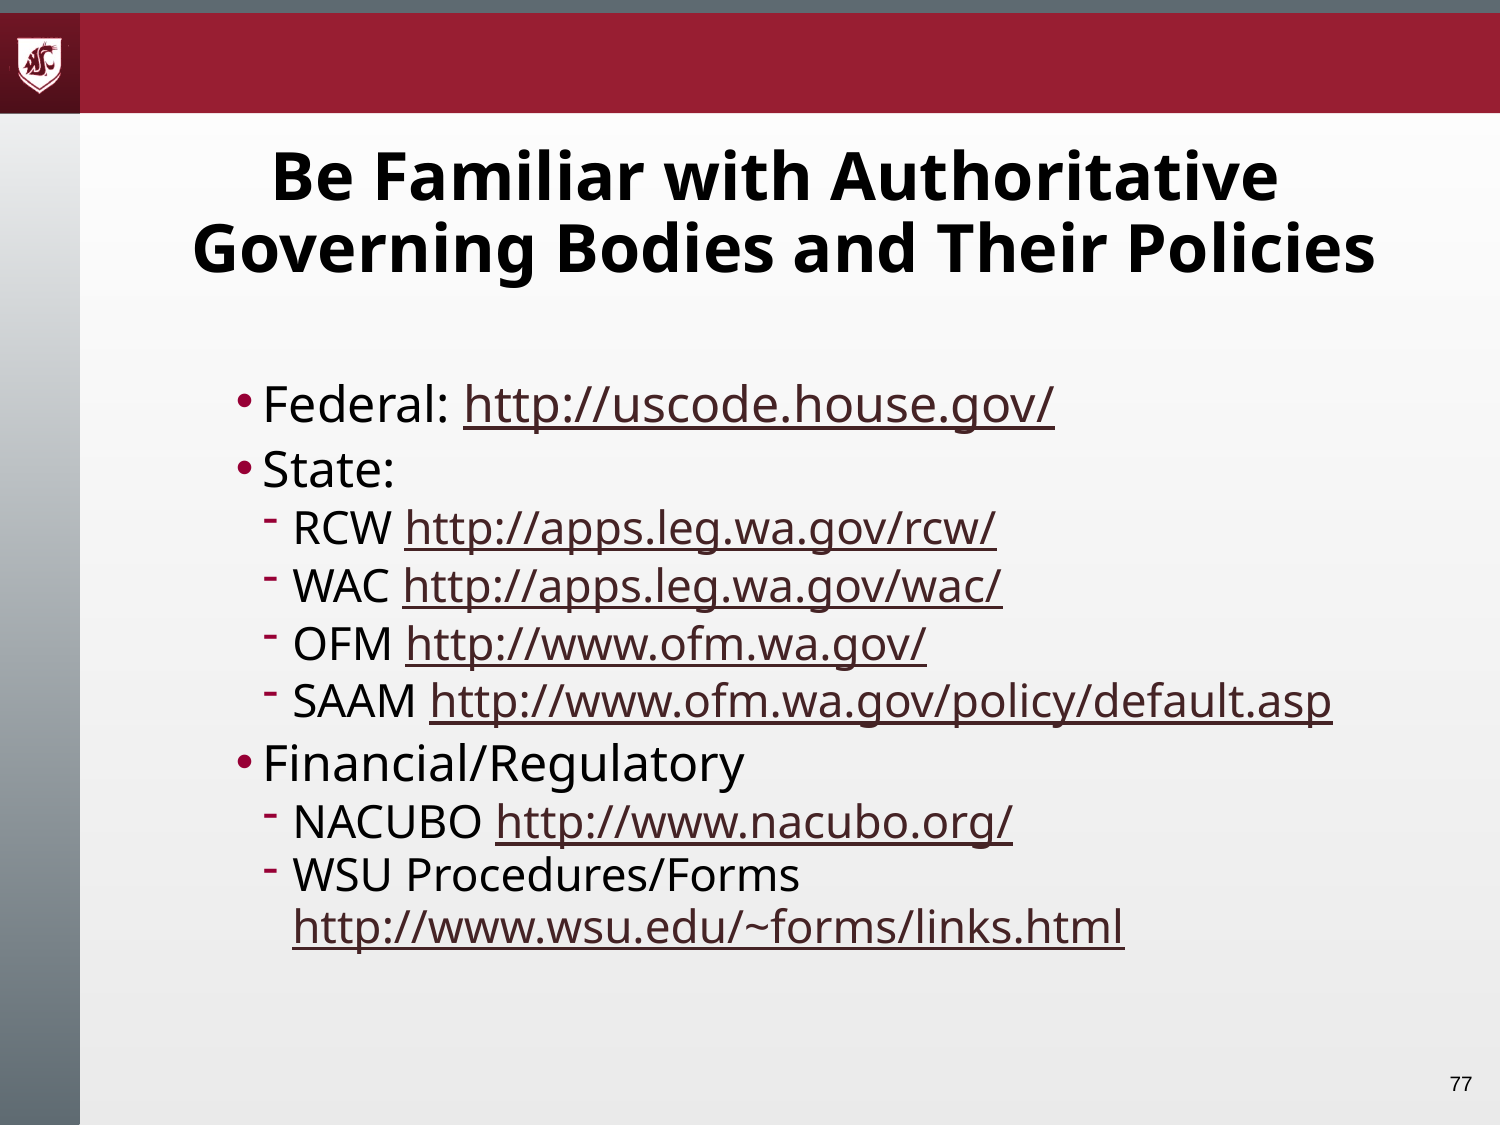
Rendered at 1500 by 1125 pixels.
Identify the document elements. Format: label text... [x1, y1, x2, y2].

picture [9, 27, 69, 100]
list Federal: http://uscode.house.gov/ State: RCW http://apps.leg.wa.gov/rcw/ WAC http://apps.leg.wa.gov/wac/ OFM http://www.ofm.wa.gov/ SAAM http://www.ofm.wa.gov/policy/default.asp Financial/Regulatory NACUBO http://www.nacubo.org/ WSU Procedures/Forms http://www.wsu.edu/~forms/links.html [81, 368, 1488, 1025]
slide_number 77 [1137, 1025, 1488, 1104]
title Be Familiar with Authoritative Governing Bodies and Their Policies [81, 133, 1488, 295]
